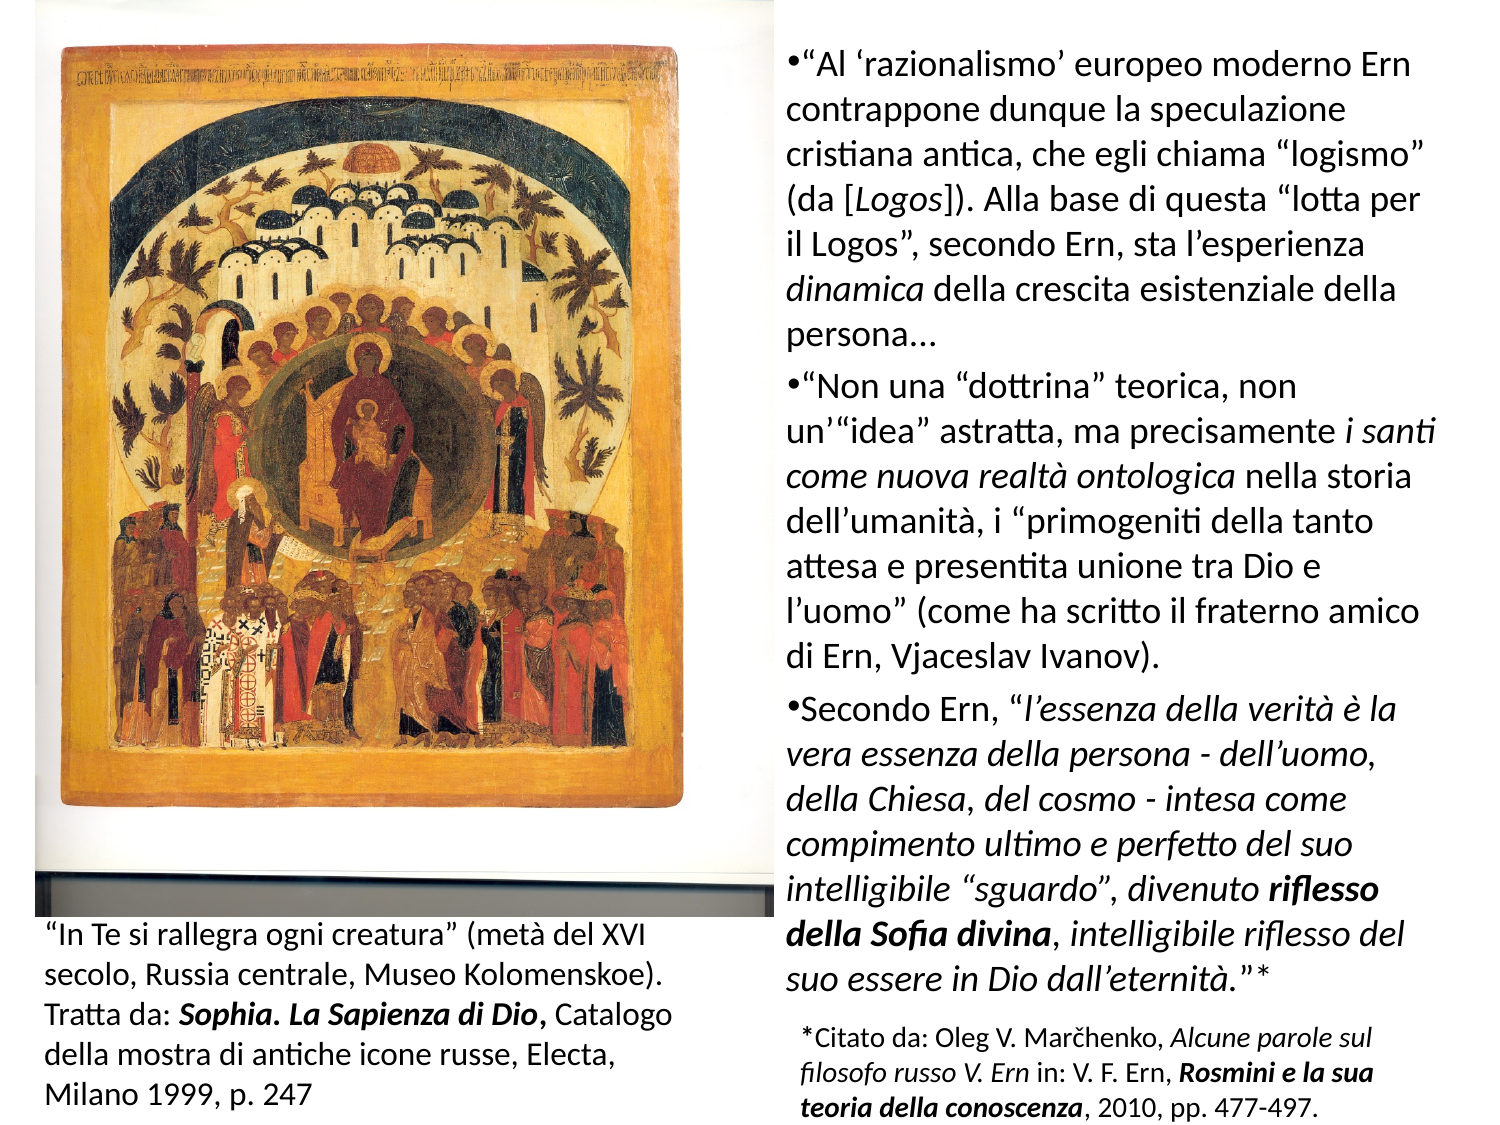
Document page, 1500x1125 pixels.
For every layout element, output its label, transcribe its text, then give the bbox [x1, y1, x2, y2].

list “Al ‘razionalismo’ europeo moderno Ern contrappone dunque la speculazione cristiana antica, che egli chiama “logismo” (da [Logos]). Alla base di questa “lotta per il Logos”, secondo Ern, sta l’esperienza dinamica della crescita esistenziale della persona... “Non una “dottrina” teorica, non un’“idea” astratta, ma precisamente i santi come nuova realtà ontologica nella storia dell’umanità, i “primogeniti della tanto attesa e presentita unione tra Dio e l’uomo” (come ha scritto il fraterno amico di Ern, Vjaceslav Ivanov). Secondo Ern, “l’essenza della verità è la vera essenza della persona - dell’uomo, della Chiesa, del cosmo - intesa come compimento ultimo e perfetto del suo intelligibile “sguardo”, divenuto riflesso della Sofia divina, intelligibile riflesso del suo essere in Dio dall’eternità.”* [714, 30, 1459, 1000]
text_box “In Te si rallegra ogni creatura” (metà del XVI secolo, Russia centrale, Museo Kolomenskoe). Tratta da: Sophia. La Sapienza di Dio, Catalogo della mostra di antiche icone russe, Electa, Milano 1999, p. 247 [29, 905, 691, 1125]
picture [35, 0, 774, 918]
text_box *Citato da: Oleg V. Marčhenko, Alcune parole sul filosofo russo V. Ern in: V. F. Ern, Rosmini e la sua teoria della conoscenza, 2010, pp. 477-497. [785, 1011, 1447, 1125]
